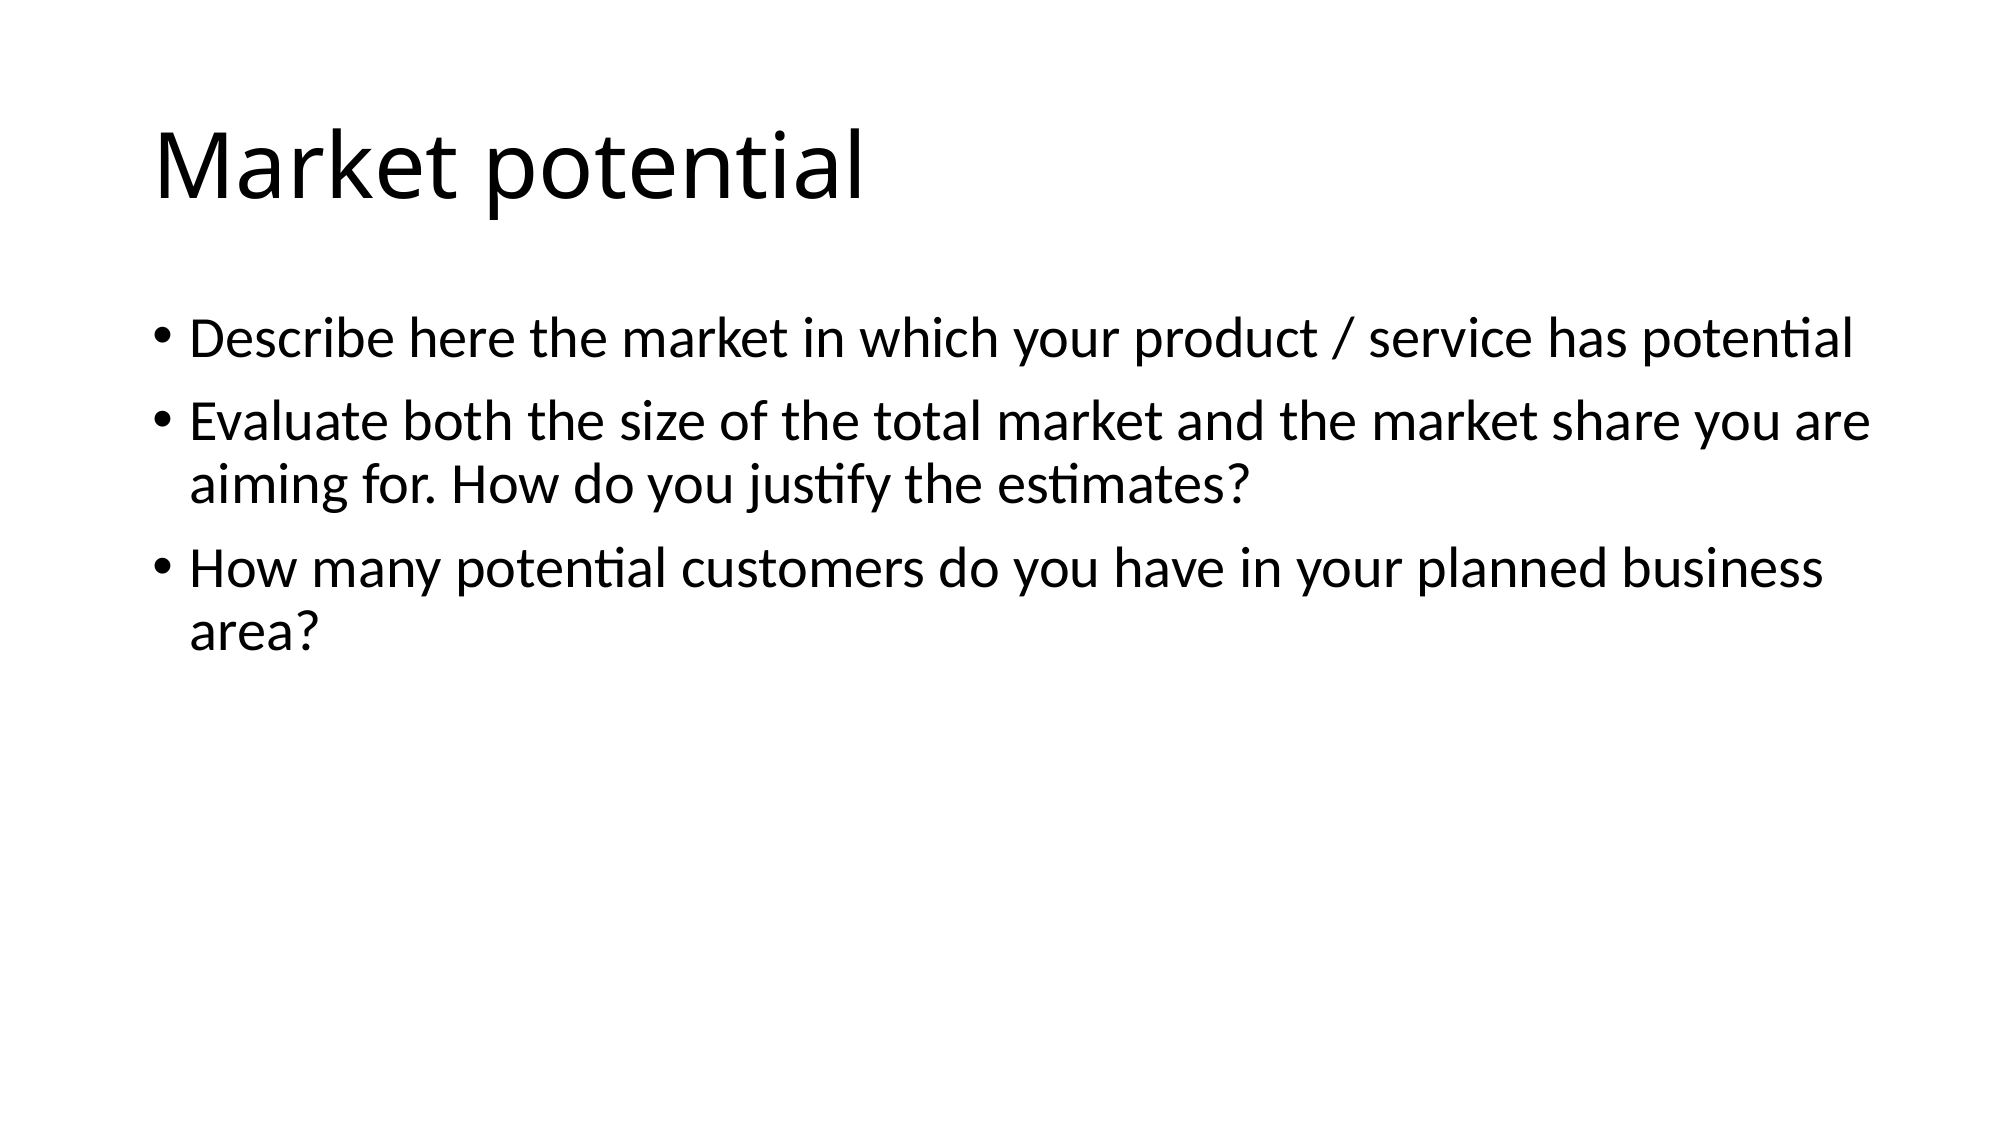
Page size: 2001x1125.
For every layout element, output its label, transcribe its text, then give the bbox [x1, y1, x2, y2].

list Describe here the market in which your product / service has potential Evaluate both the size of the total market and the market share you are aiming for. How do you justify the estimates? How many potential customers do you have in your planned business area? [137, 299, 1913, 1014]
title Market potential [137, 59, 1863, 278]
